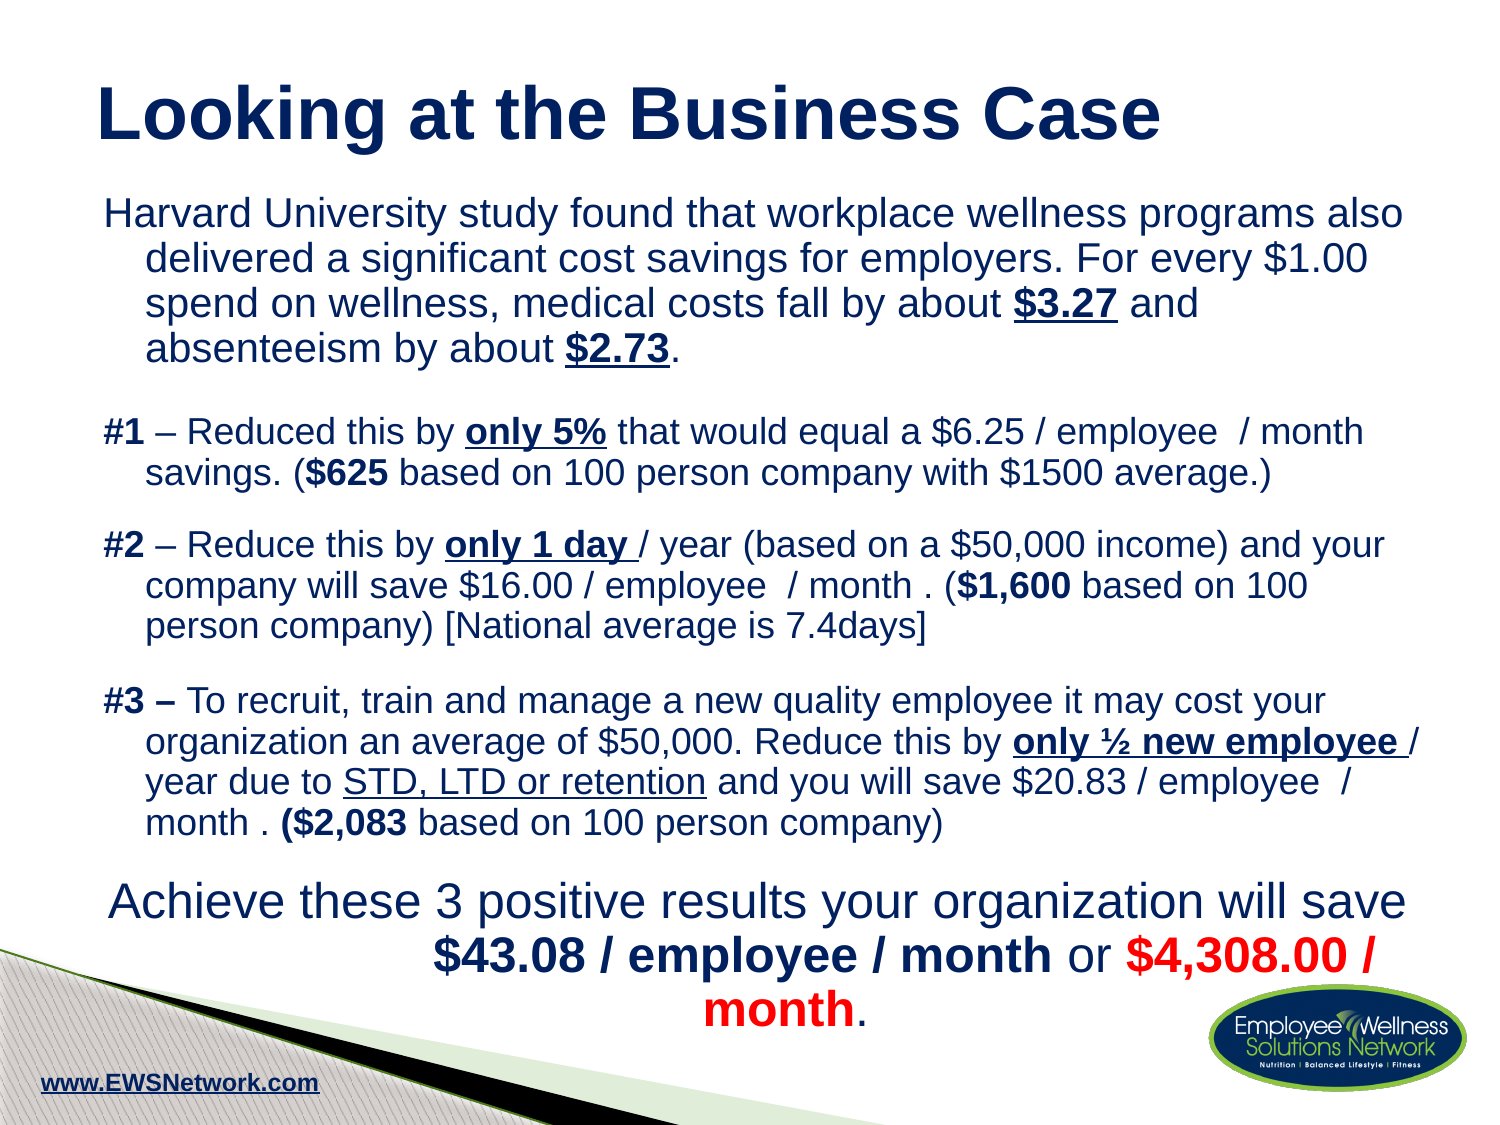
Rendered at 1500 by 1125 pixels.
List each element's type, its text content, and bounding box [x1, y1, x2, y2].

list Harvard University study found that workplace wellness programs also delivered a significant cost savings for employers. For every $1.00 spend on wellness, medical costs fall by about $3.27 and absenteeism by about $2.73. #1 – Reduced this by only 5% that would equal a $6.25 / employee / month savings. ($625 based on 100 person company with $1500 average.) #2 – Reduce this by only 1 day / year (based on a $50,000 income) and your company will save $16.00 / employee / month . ($1,600 based on 100 person company) [National average is 7.4days] #3 – To recruit, train and manage a new quality employee it may cost your organization an average of $50,000. Reduce this by only ½ new employee / year due to STD, LTD or retention and you will save $20.83 / employee / month . ($2,083 based on 100 person company) Achieve these 3 positive results your organization will save $43.08 / employee / month or $4,308.00 / month. [70, 184, 1442, 1032]
picture [1198, 956, 1477, 1125]
title Looking at the Business Case [82, 23, 1500, 197]
text_box www.EWSNetwork.com [0, 1058, 361, 1104]
